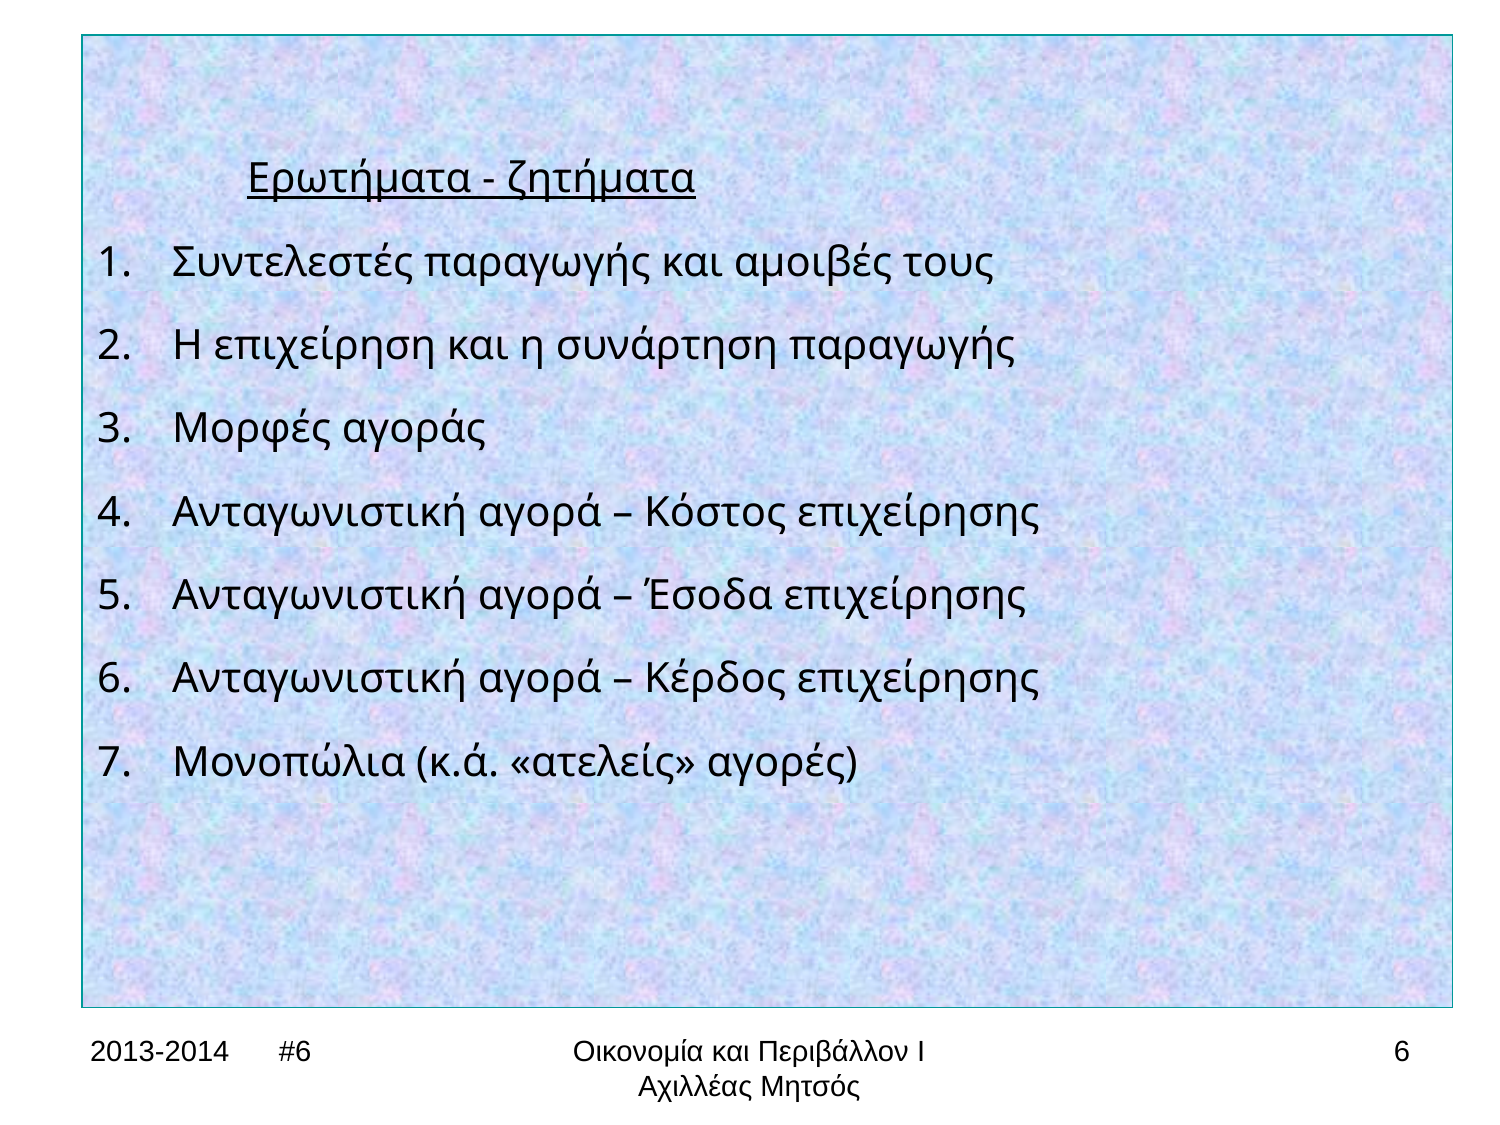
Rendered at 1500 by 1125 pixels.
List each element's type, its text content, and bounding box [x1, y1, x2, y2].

slide_number 6 [1074, 1024, 1426, 1103]
subtitle Ερωτήματα - ζητήματα Συντελεστές παραγωγής και αμοιβές τους Η επιχείρηση και η συνάρτηση παραγωγής Μορφές αγοράς Ανταγωνιστική αγορά – Κόστος επιχείρησης Ανταγωνιστική αγορά – Έσοδα επιχείρησης Ανταγωνιστική αγορά – Κέρδος επιχείρησης Μονοπώλια (κ.ά. «ατελείς» αγορές) [81, 34, 1453, 1008]
slide_number 2013-2014 #6 [74, 1024, 373, 1103]
footer Οικονομία και Περιβάλλον Ι Αχιλλέας Μητσός [512, 1024, 987, 1103]
